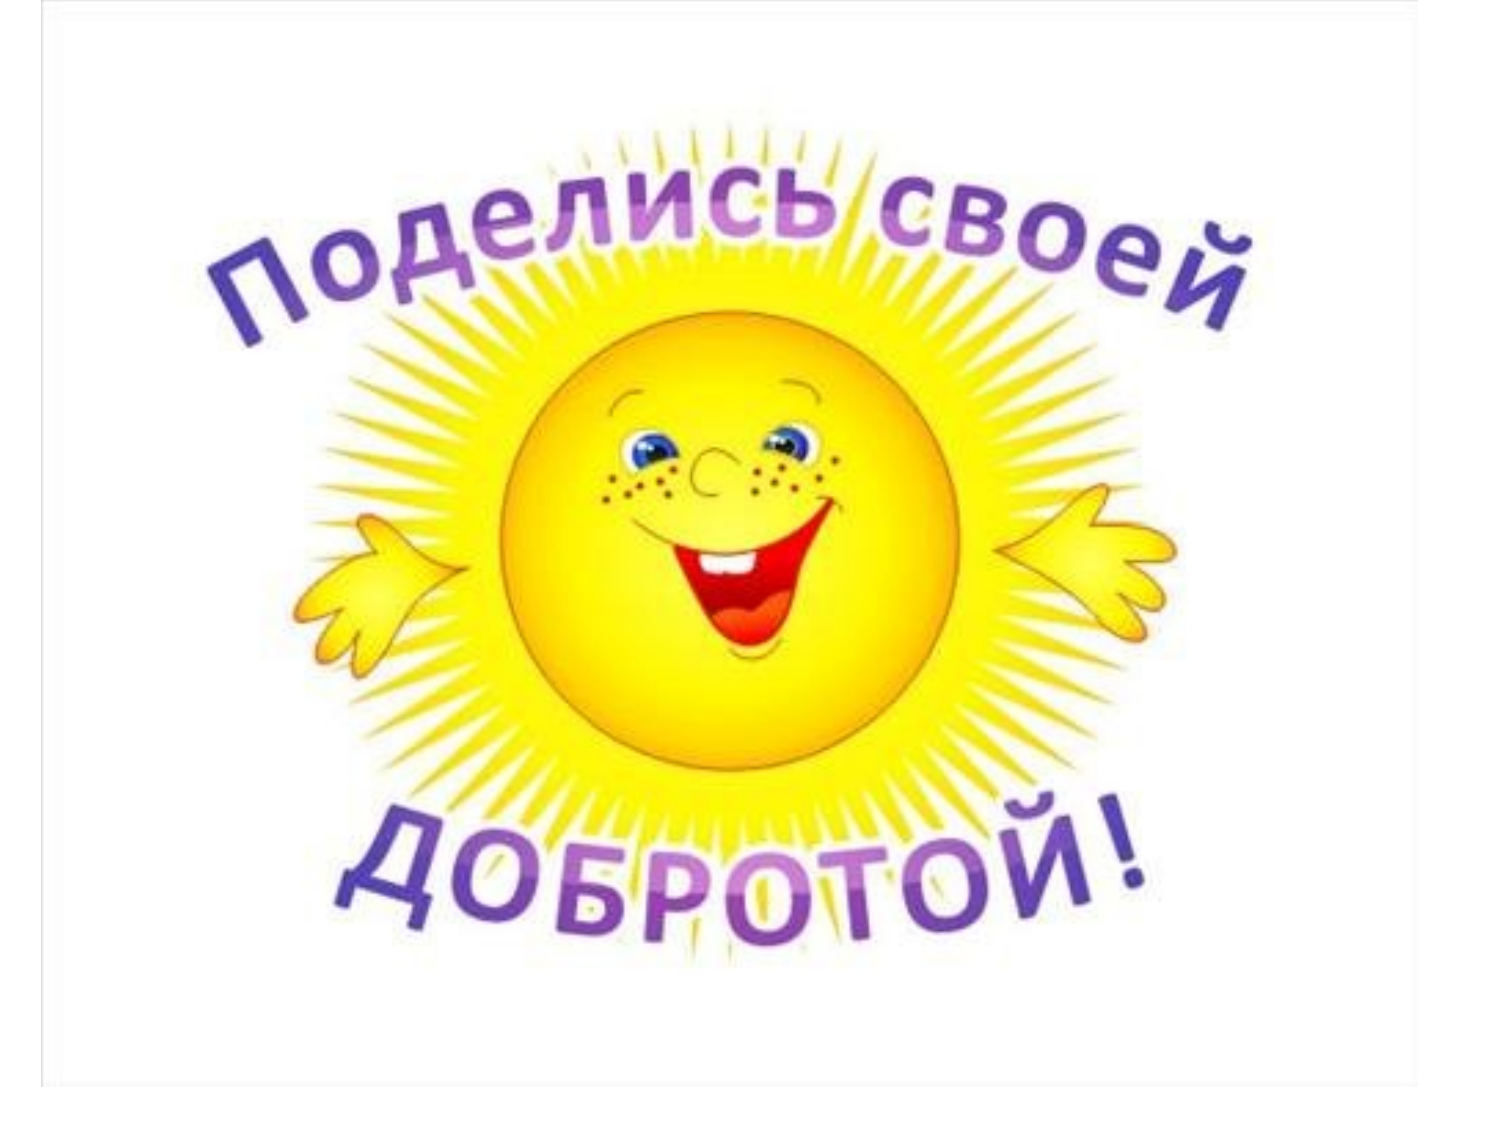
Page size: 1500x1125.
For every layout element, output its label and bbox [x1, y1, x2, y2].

list [40, 0, 1418, 1088]
